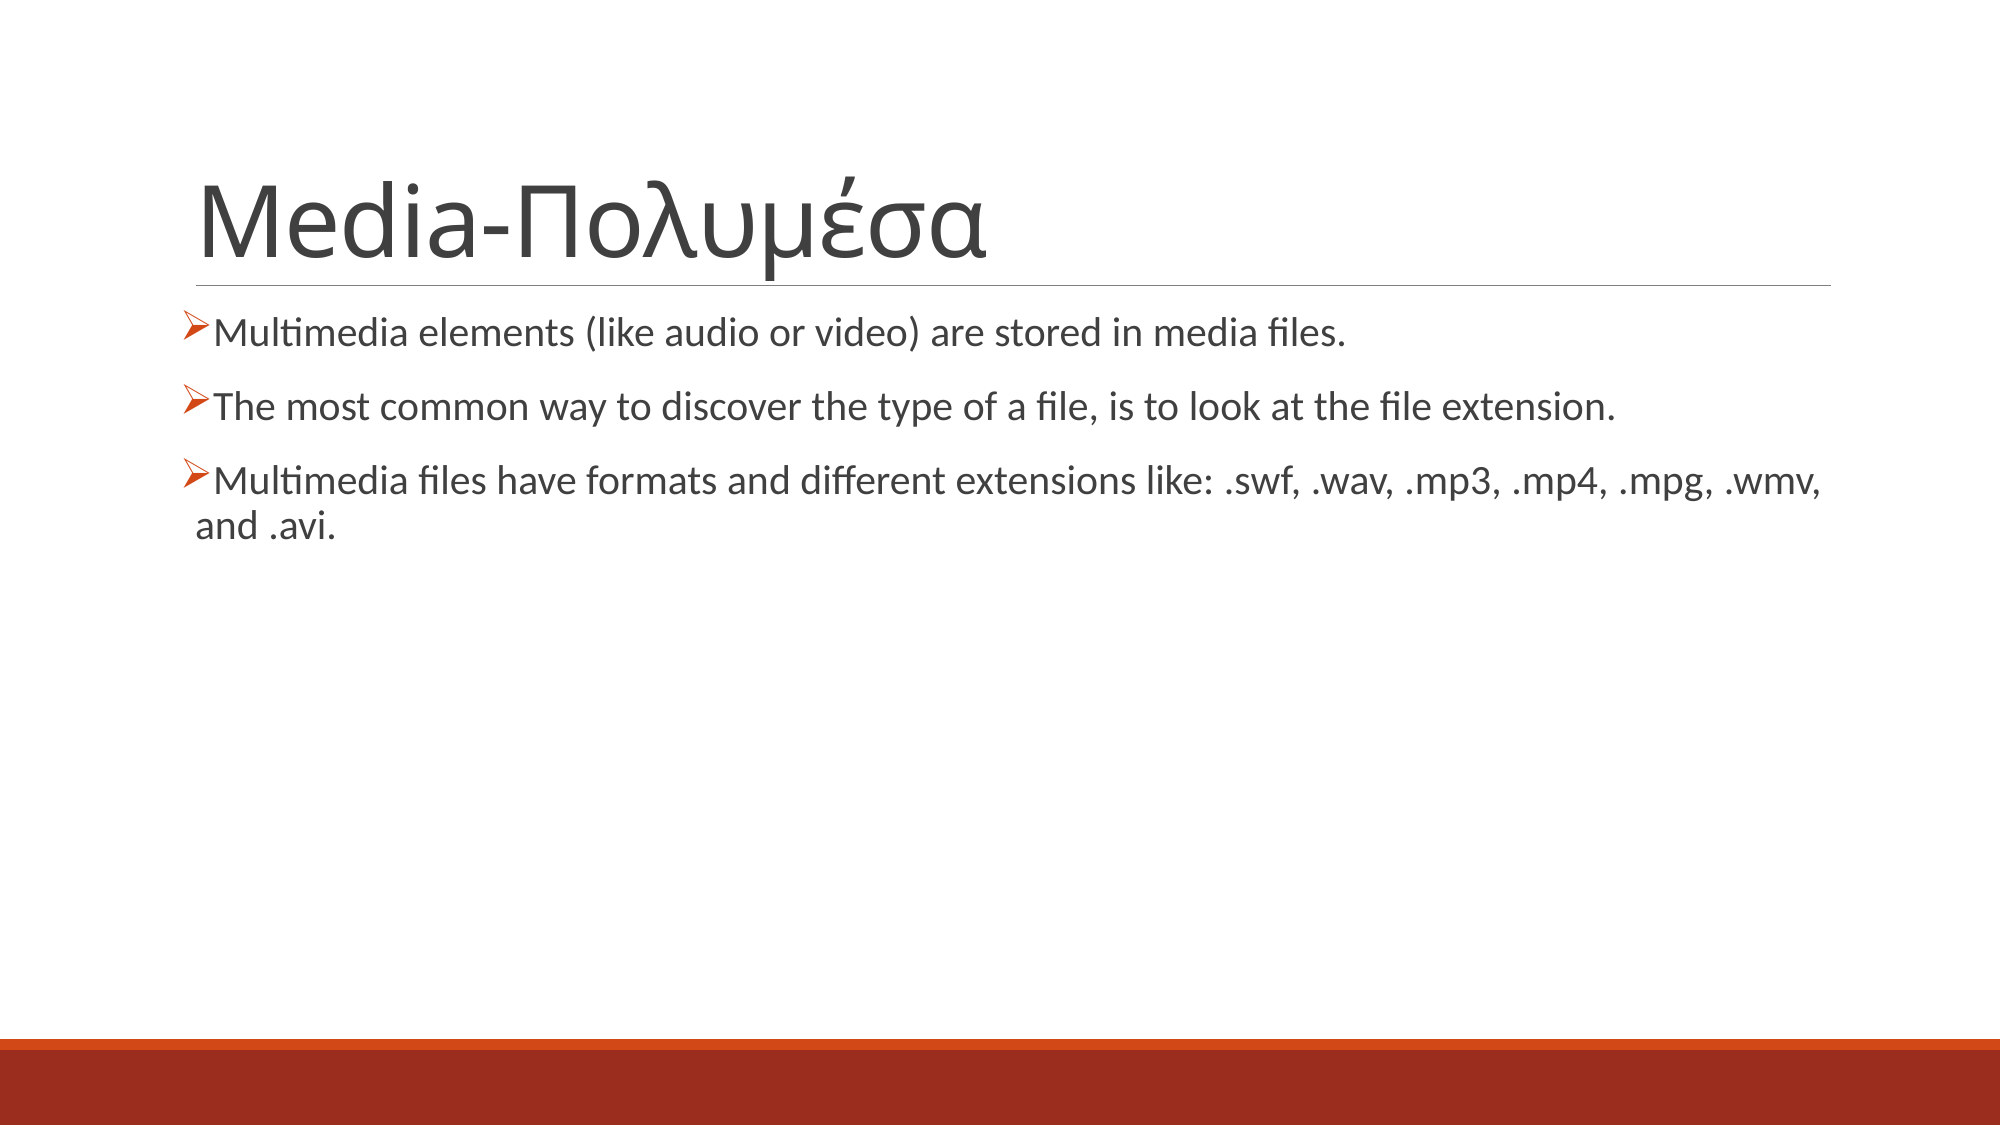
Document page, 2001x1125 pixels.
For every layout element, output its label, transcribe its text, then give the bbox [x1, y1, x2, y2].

title Media-Πολυμέσα [180, 47, 1830, 285]
list Multimedia elements (like audio or video) are stored in media files. The most common way to discover the type of a file, is to look at the file extension. Multimedia files have formats and different extensions like: .swf, .wav, .mp3, .mp4, .mpg, .wmv, and .avi. [180, 302, 1830, 963]
